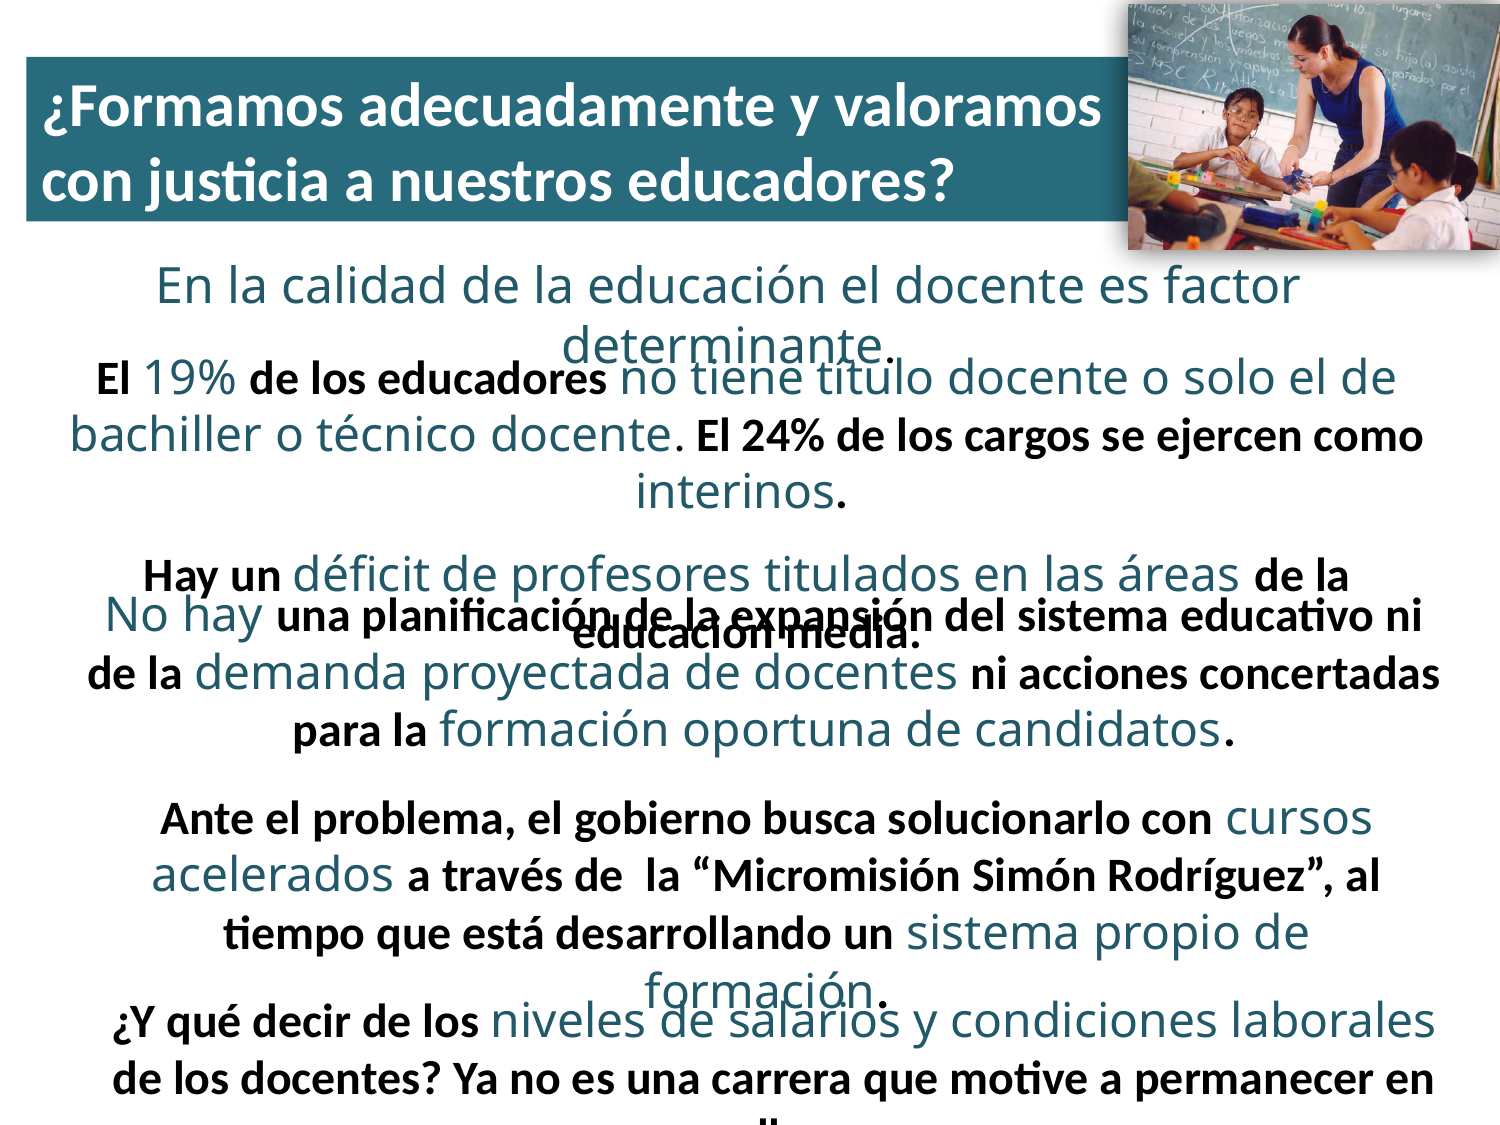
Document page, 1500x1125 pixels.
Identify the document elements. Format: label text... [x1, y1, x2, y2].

text_box ¿Y qué decir de los niveles de salarios y condiciones laborales de los docentes? Ya no es una carrera que motive a permanecer en ella. [81, 982, 1469, 1125]
text_box No hay una planificación de la expansión del sistema educativo ni de la demanda proyectada de docentes ni acciones concertadas para la formación oportuna de candidatos. [60, 576, 1469, 780]
picture [1128, 4, 1500, 251]
text_box En la calidad de la educación el docente es factor determinante. [26, 245, 1432, 381]
text_box Ante el problema, el gobierno busca solucionarlo con cursos acelerados a través de la “Micromisión Simón Rodríguez”, al tiempo que está desarrollando un sistema propio de formación. [81, 778, 1453, 982]
list El 19% de los educadores no tiene título docente o solo el de bachiller o técnico docente. El 24% de los cargos se ejercen como interinos. Hay un déficit de profesores titulados en las áreas de la educación media. [26, 338, 1469, 567]
text_box ¿Formamos adecuadamente y valoramos con justicia a nuestros educadores? [26, 56, 1105, 222]
